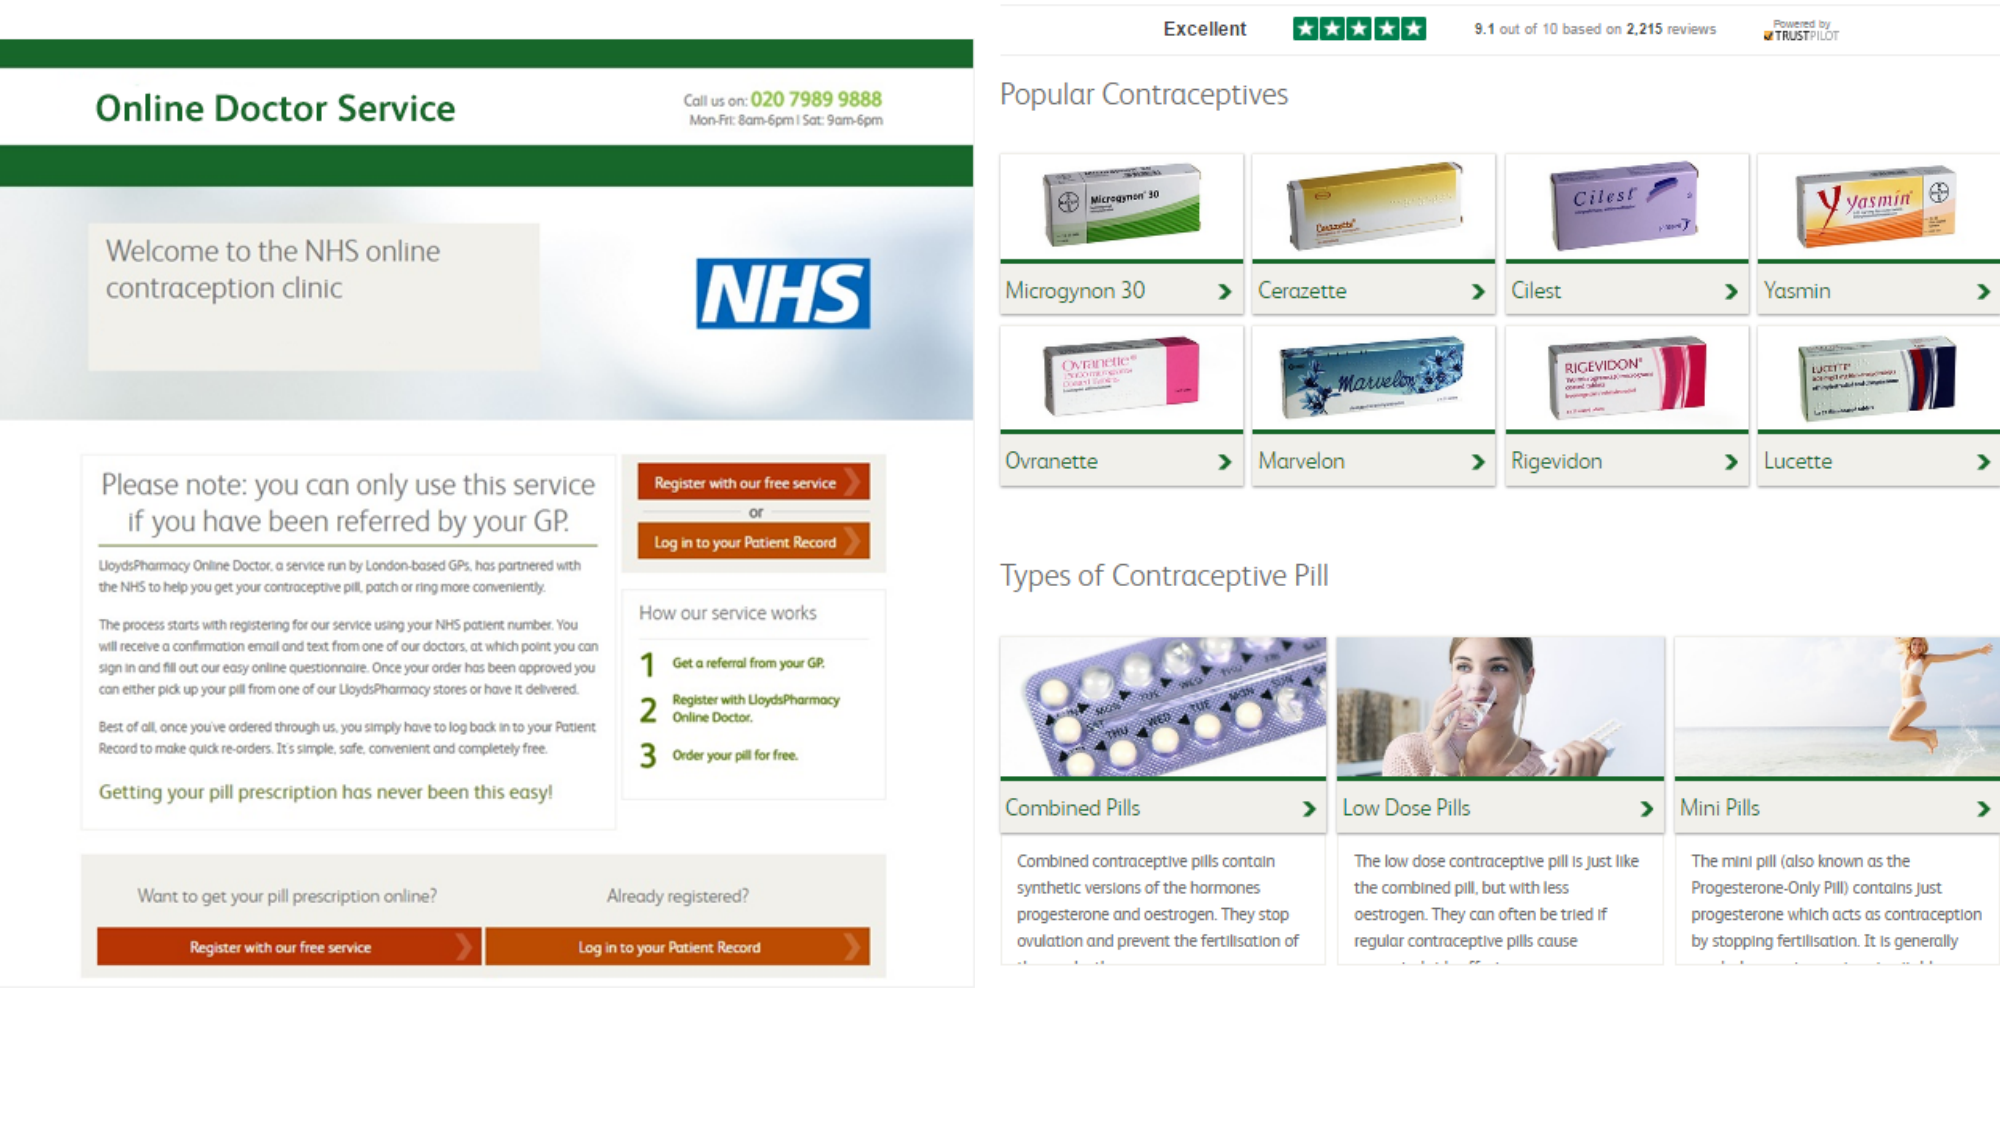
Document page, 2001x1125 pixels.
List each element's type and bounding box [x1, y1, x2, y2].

list [0, 38, 975, 988]
picture [943, 0, 2000, 972]
